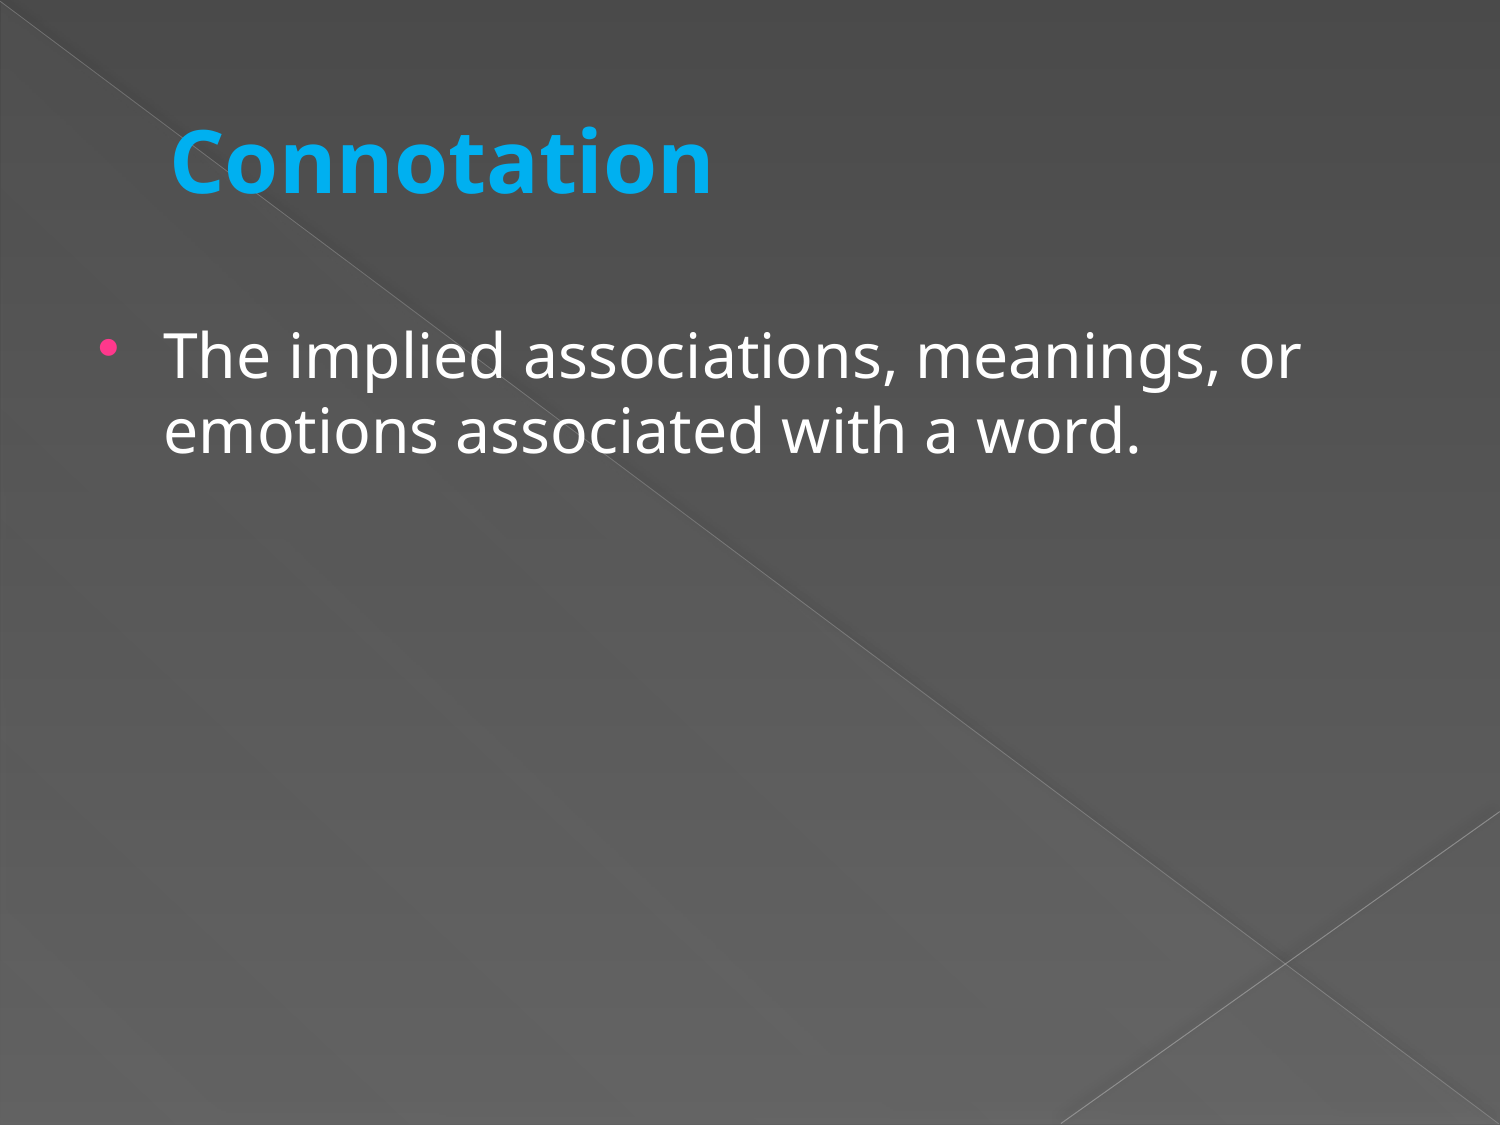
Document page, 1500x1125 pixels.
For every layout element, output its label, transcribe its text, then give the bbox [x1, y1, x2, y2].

title Connotation [75, 43, 1425, 274]
list The implied associations, meanings, or emotions associated with a word. [75, 308, 1425, 1059]
